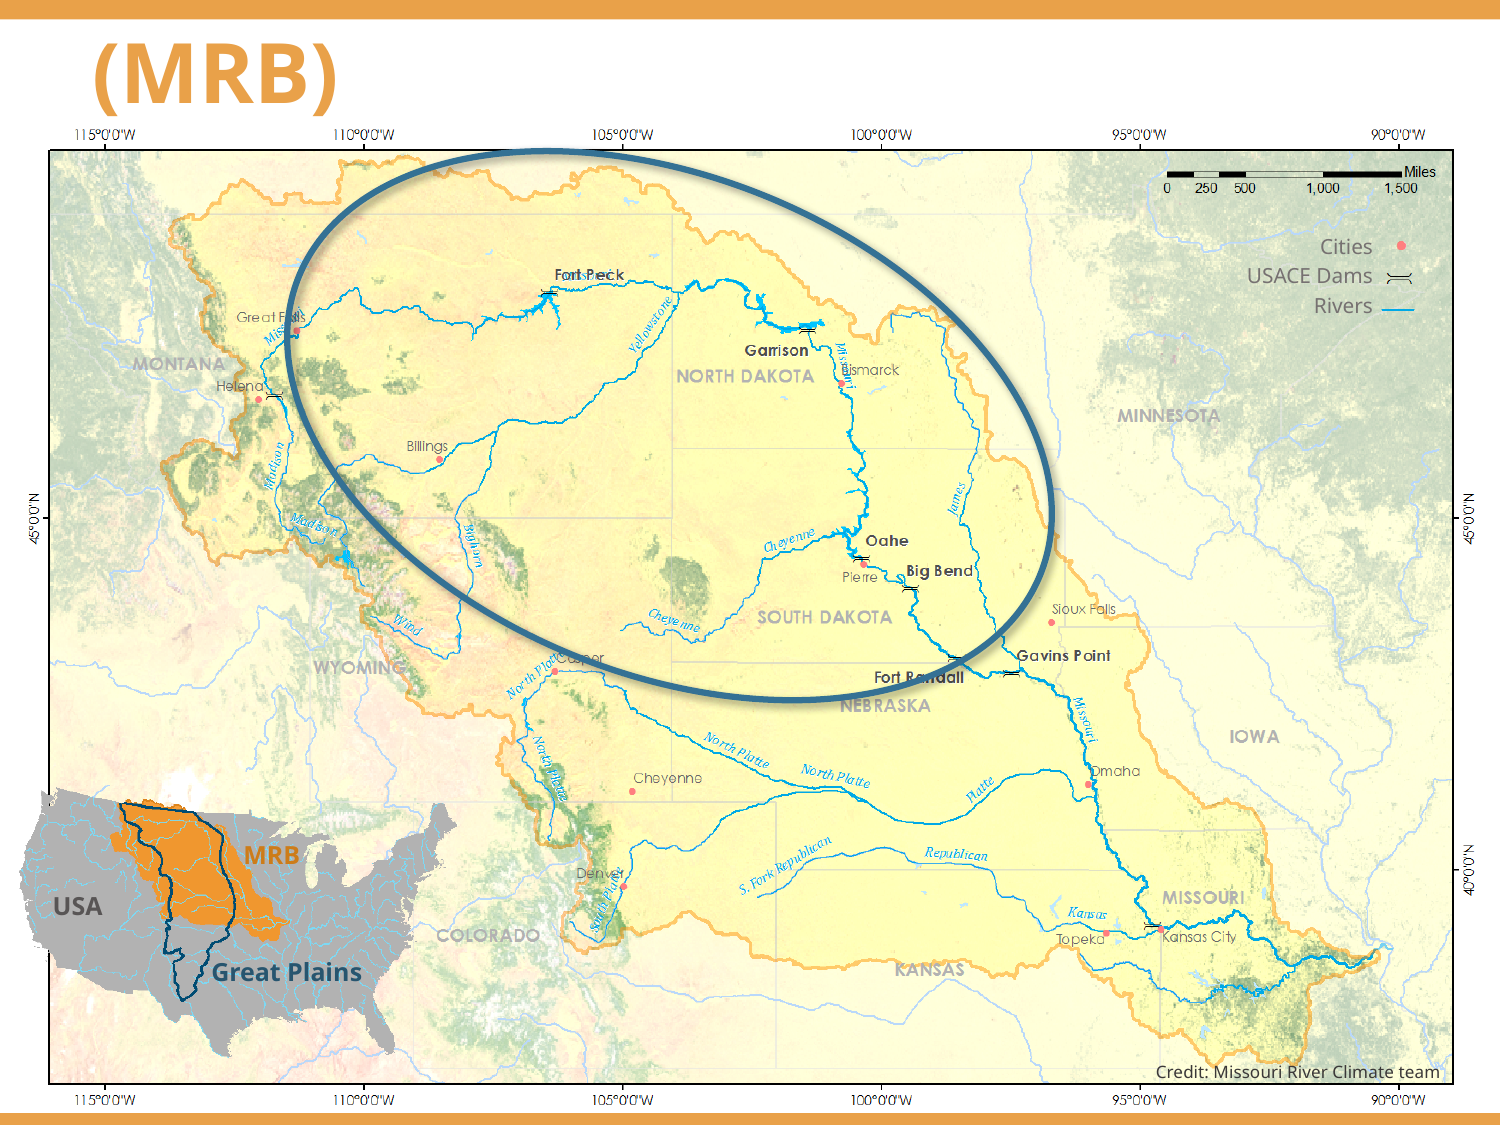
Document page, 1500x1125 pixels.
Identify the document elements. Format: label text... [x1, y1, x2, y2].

list Missouri River Basin (MRB) [77, 19, 1159, 123]
picture [0, 123, 1481, 1111]
